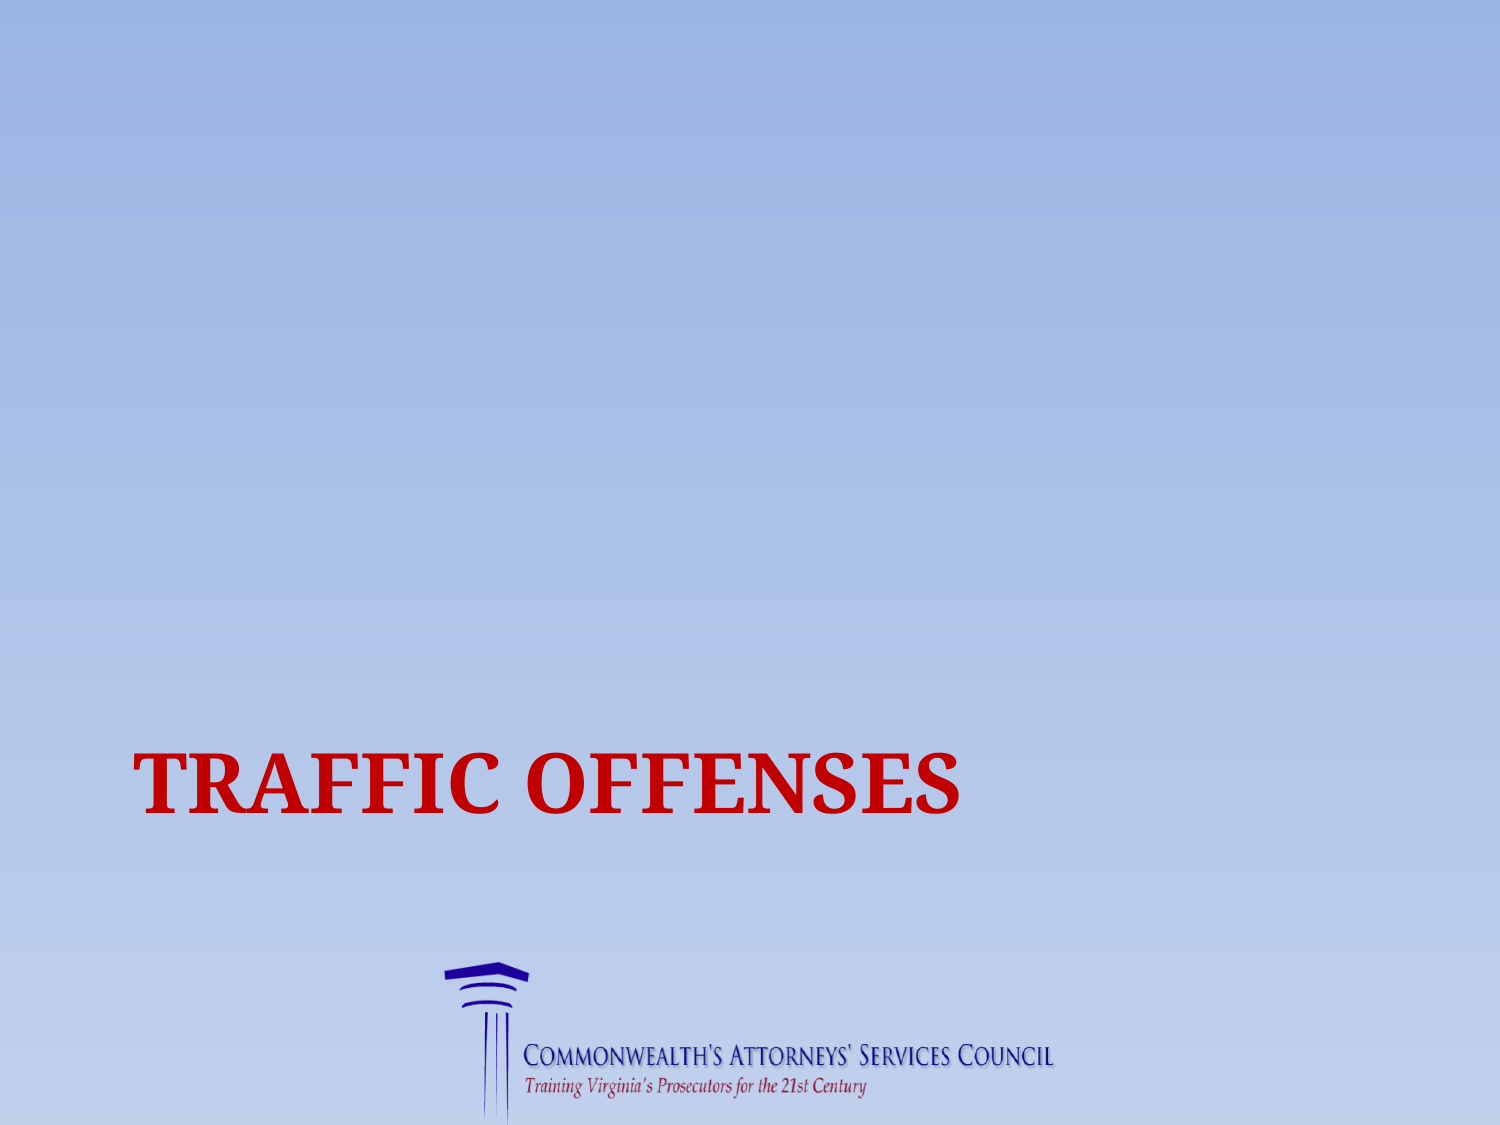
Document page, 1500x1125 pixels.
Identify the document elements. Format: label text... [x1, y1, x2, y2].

picture [444, 962, 1056, 1125]
title Traffic Offenses [118, 722, 1394, 947]
